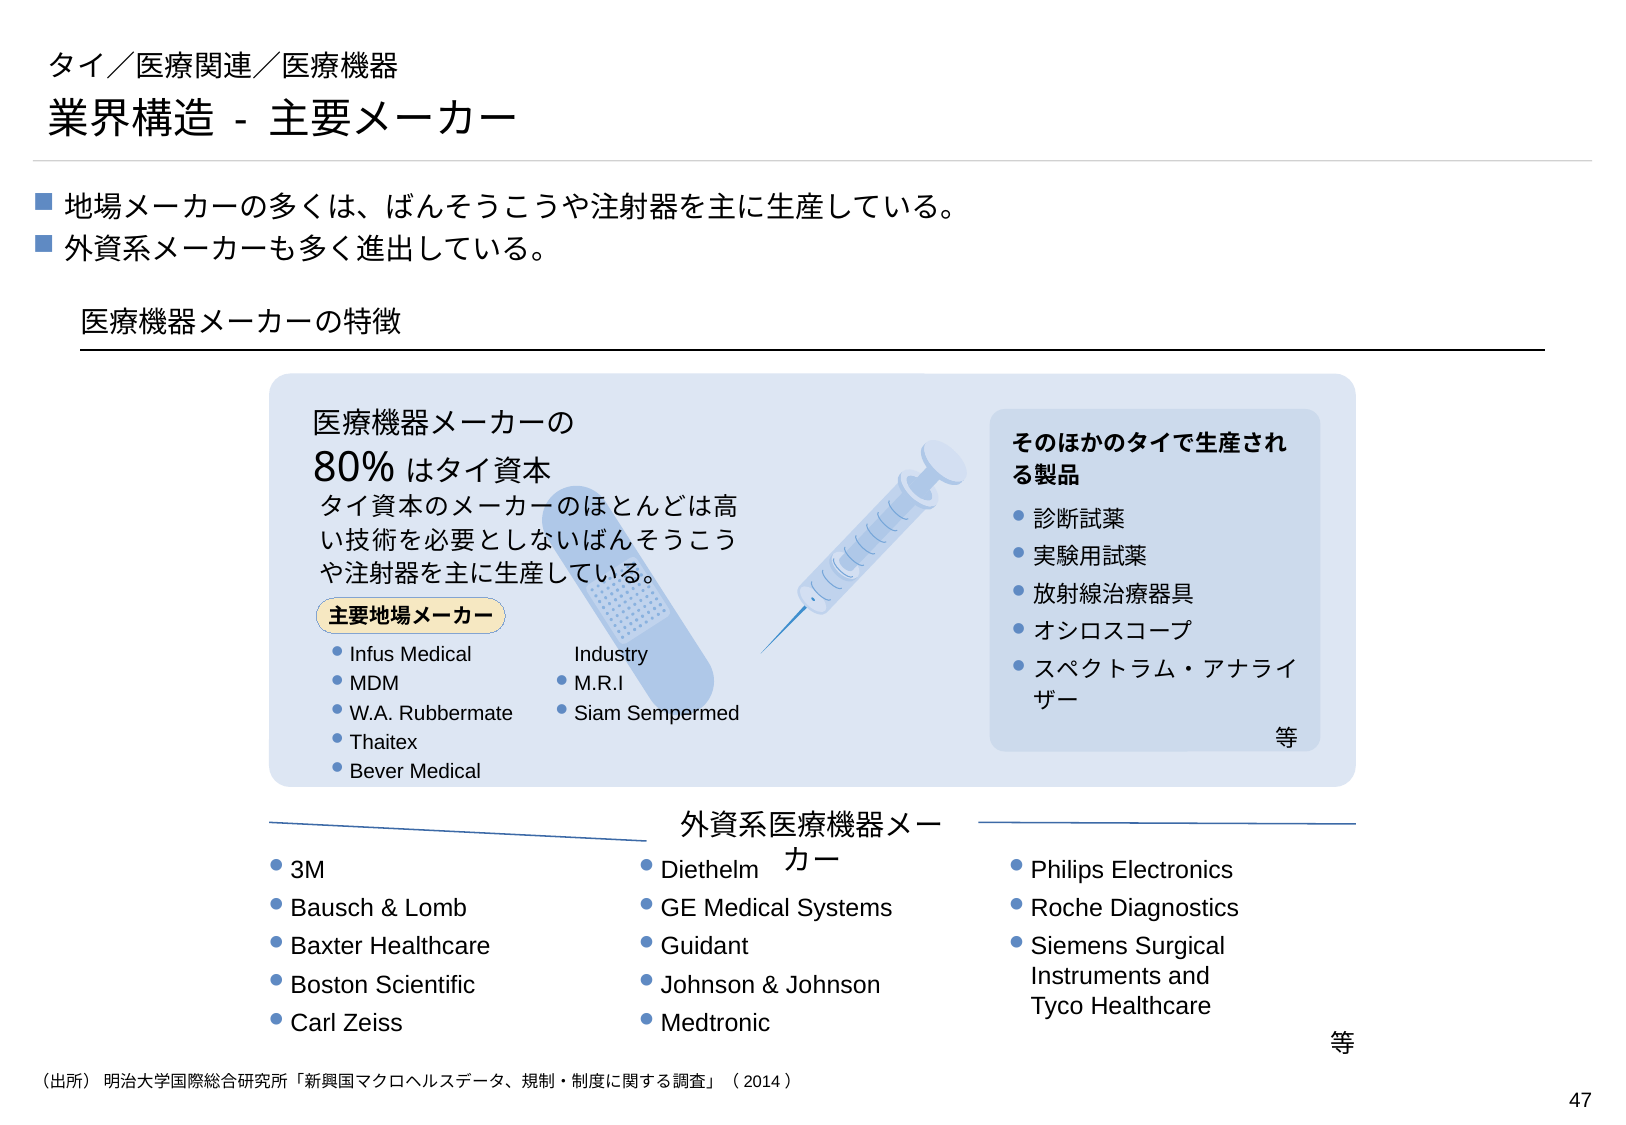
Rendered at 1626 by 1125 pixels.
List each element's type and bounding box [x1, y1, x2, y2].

text_box [32, 371, 1451, 1094]
text_box [79, 302, 1546, 351]
list [32, 0, 1593, 149]
text_box [32, 184, 1593, 266]
picture [830, 411, 885, 693]
